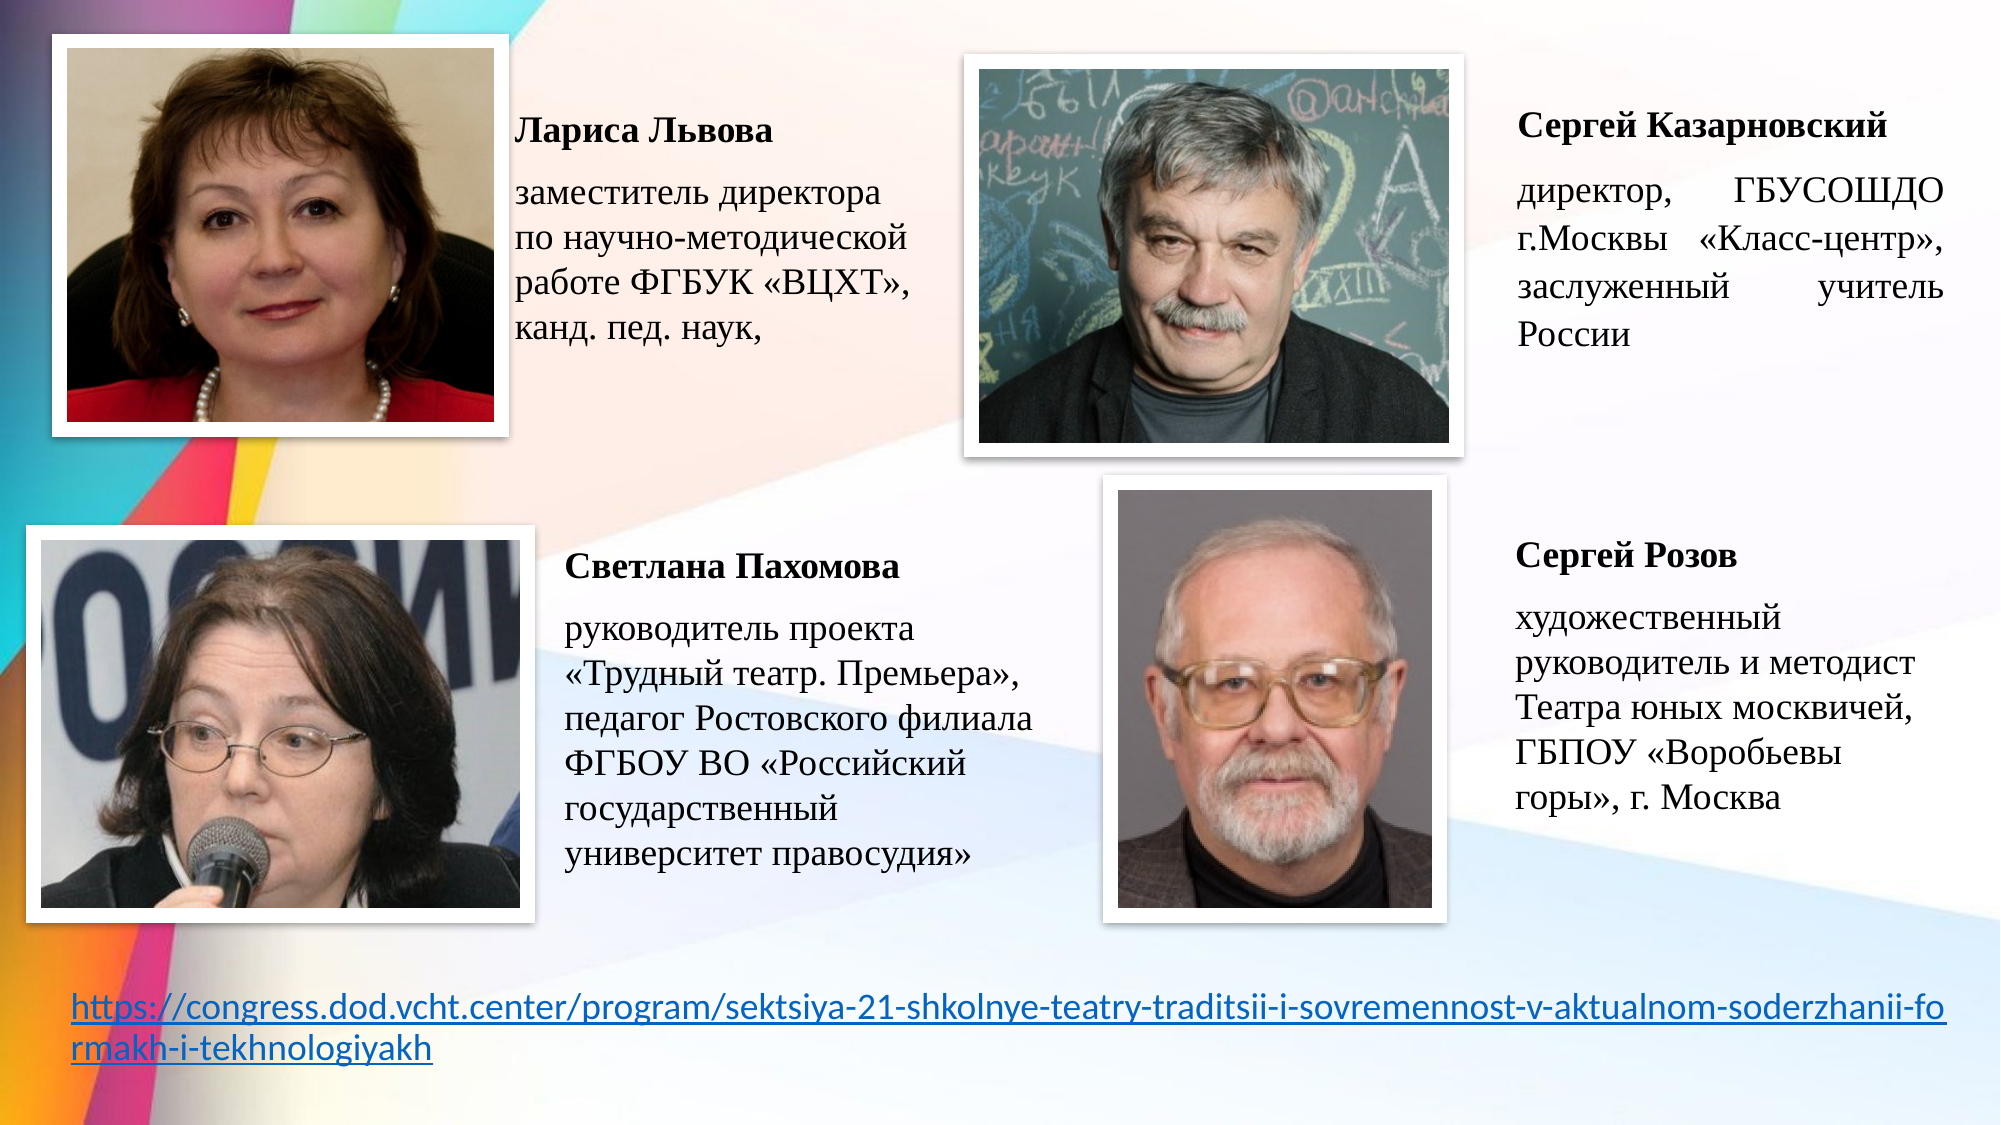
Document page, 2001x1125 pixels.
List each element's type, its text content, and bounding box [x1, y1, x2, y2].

picture [0, 0, 2001, 1125]
text_box https://congress.dod.vcht.center/program/sektsiya-21-shkolnye-teatry-traditsii-i-sovremennost-v-aktualnom-soderzhanii-formakh-i-tekhnologiyakh [55, 971, 1975, 1035]
text_box Сергей Казарновский директор, ГБУСОШДО г.Москвы «Класс-центр», заслуженный учитель России [1502, 89, 1960, 362]
text_box Лариса Львова заместитель директора по научно-методической работе ФГБУК «ВЦХТ», канд. пед. наук, [499, 94, 928, 355]
text_box Светлана Пахомова руководитель проекта «Трудный театр. Премьера», педагог Ростовского филиала ФГБОУ ВО «Российский государственный университет правосудия» [549, 530, 1050, 881]
text_box Сергей Розов художественный руководитель и методист Театра юных москвичей, ГБПОУ «Воробьевы горы», г. Москва [1500, 519, 1957, 825]
